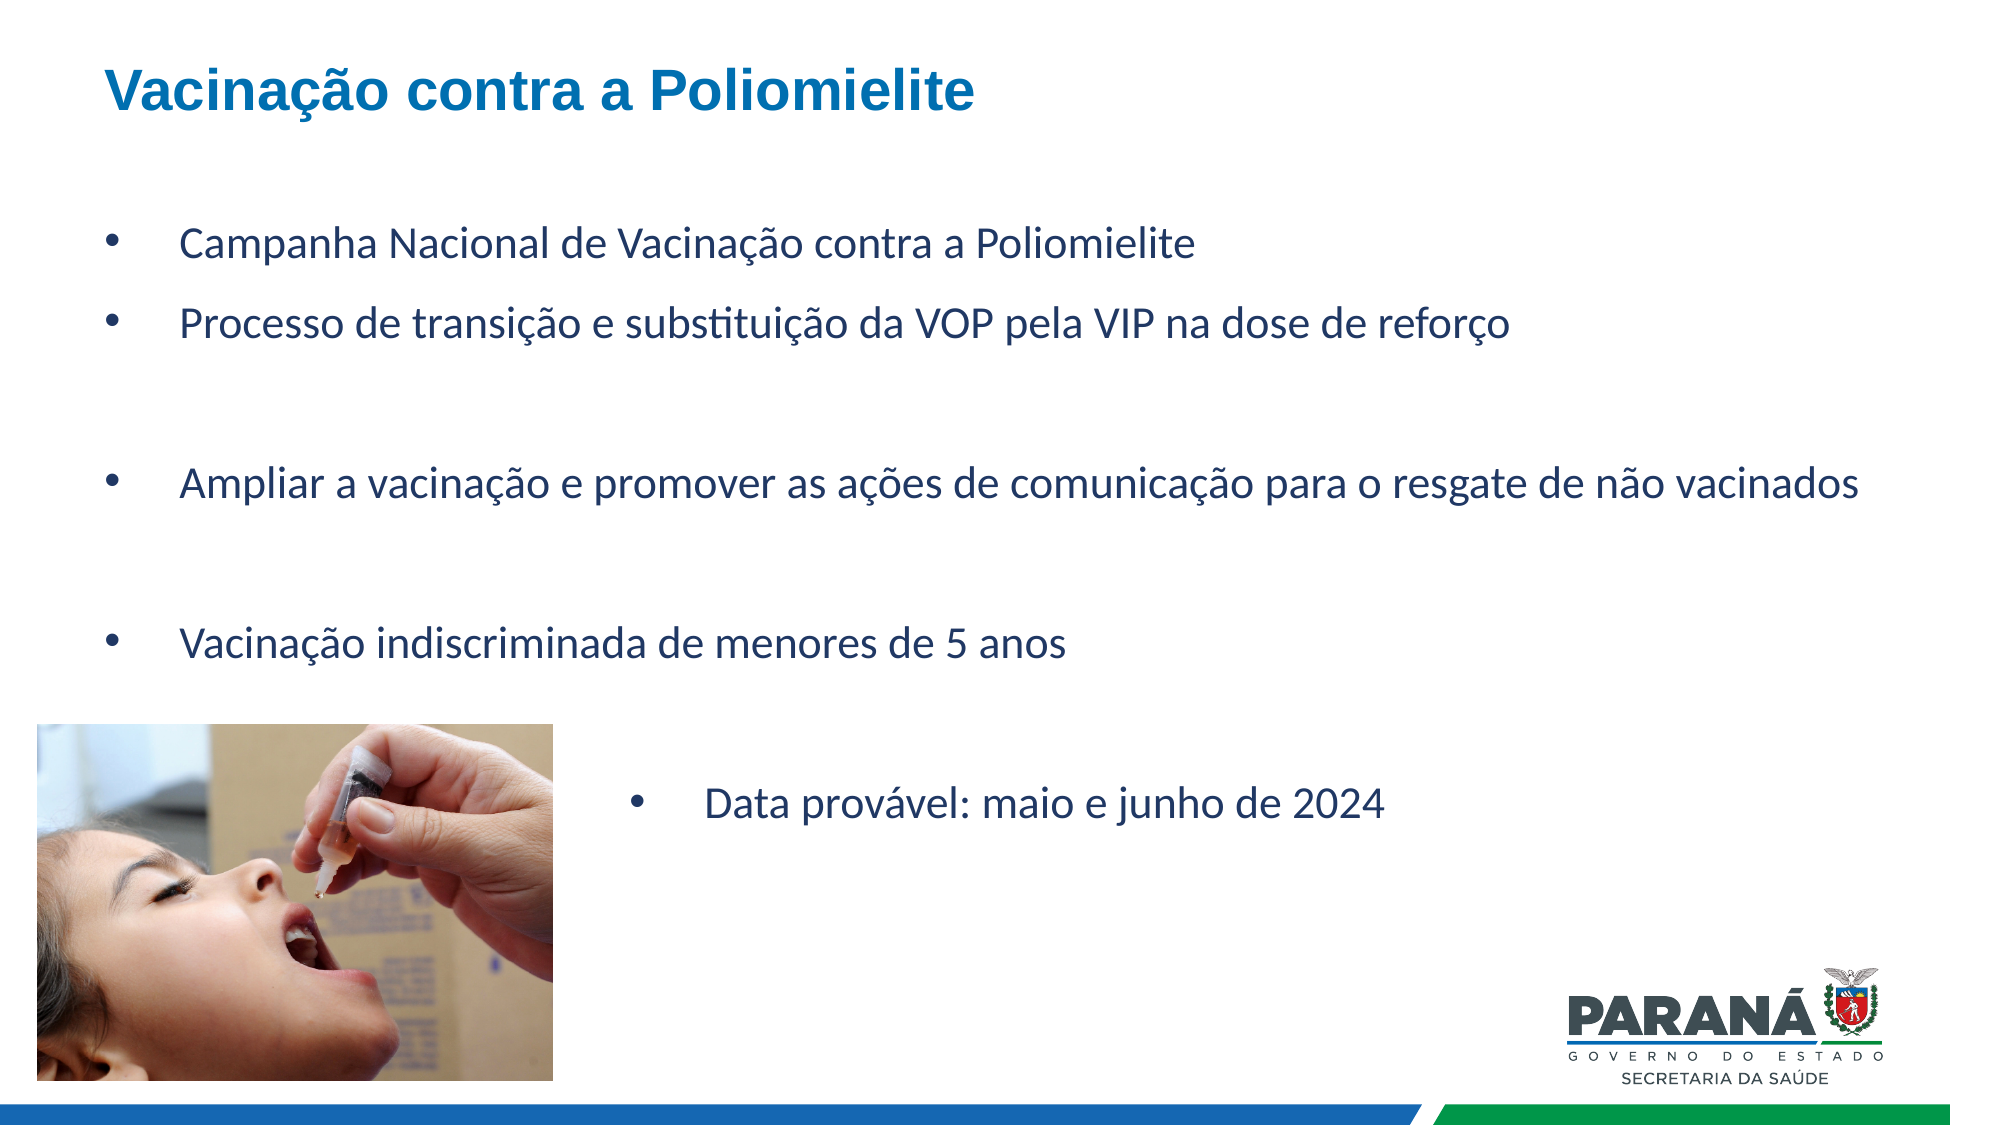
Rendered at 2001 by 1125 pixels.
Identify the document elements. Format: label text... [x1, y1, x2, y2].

picture [37, 724, 553, 1081]
text_box Campanha Nacional de Vacinação contra a Poliomielite Processo de transição e substituição da VOP pela VIP na dose de reforço Ampliar a vacinação e promover as ações de comunicação para o resgate de não vacinados Vacinação indiscriminada de menores de 5 anos Data provável: maio e junho de 2024 [89, 205, 1937, 995]
text_box Vacinação contra a Poliomielite [89, 44, 1890, 205]
picture [1567, 995, 1883, 1089]
